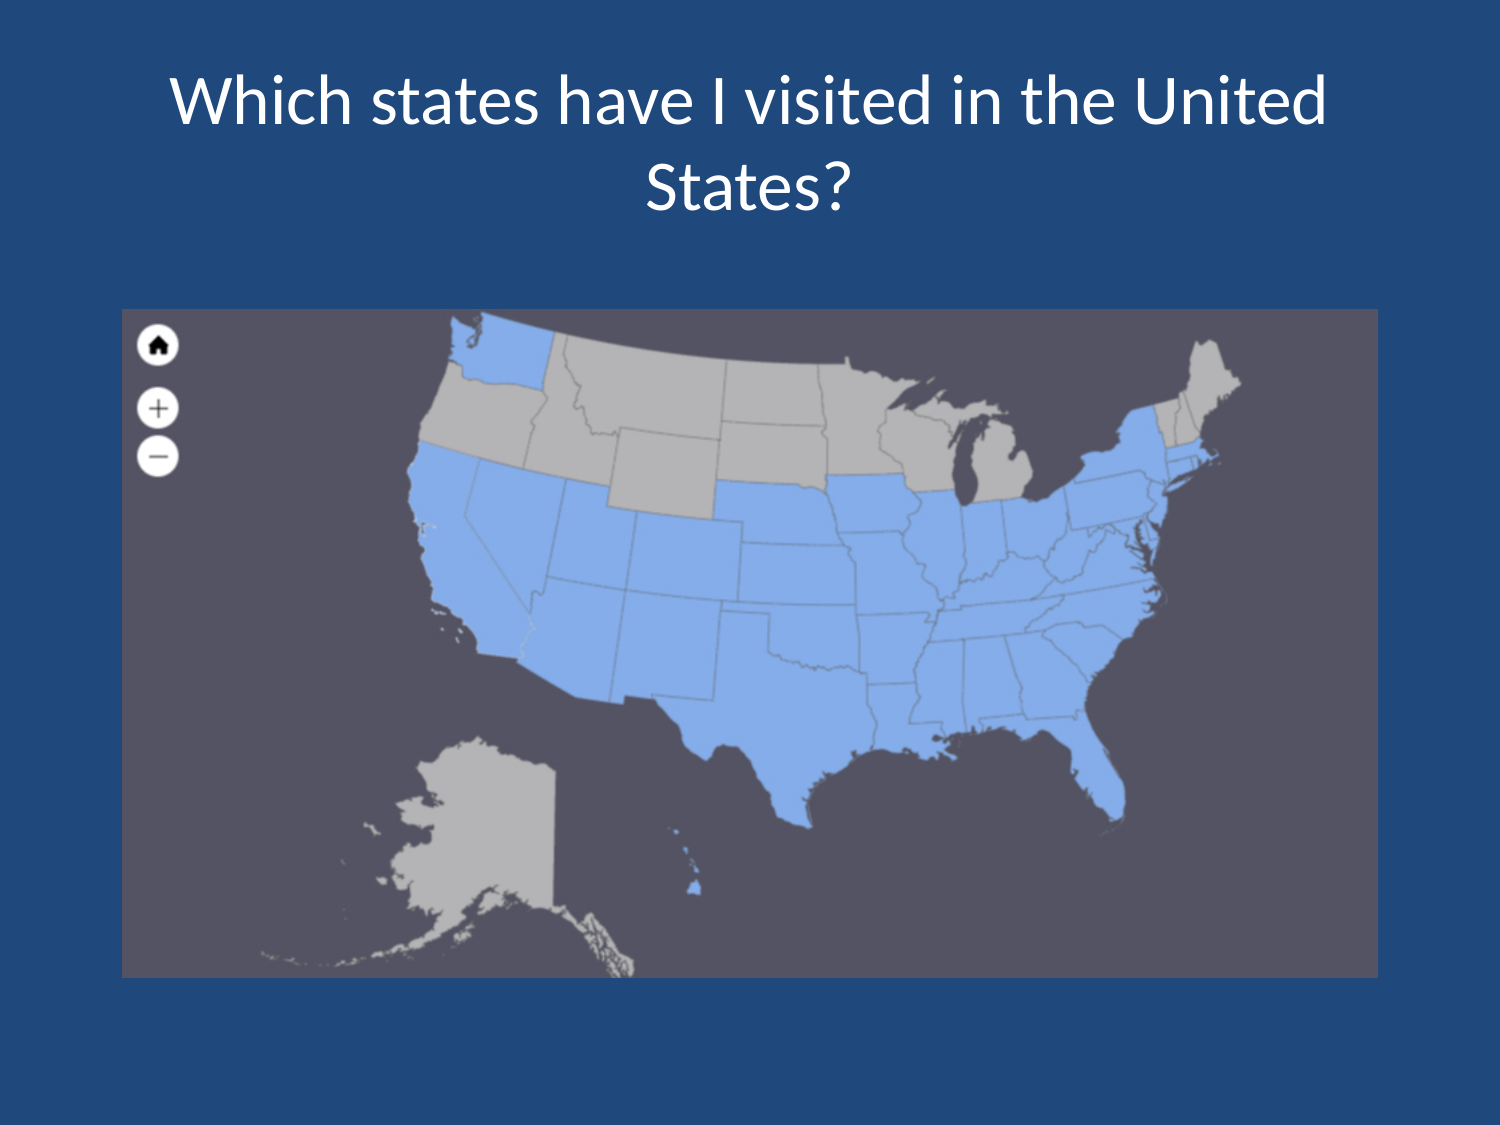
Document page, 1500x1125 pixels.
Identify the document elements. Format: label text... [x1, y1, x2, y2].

picture [121, 309, 1379, 978]
title Which states have I visited in the United States? [74, 44, 1426, 234]
